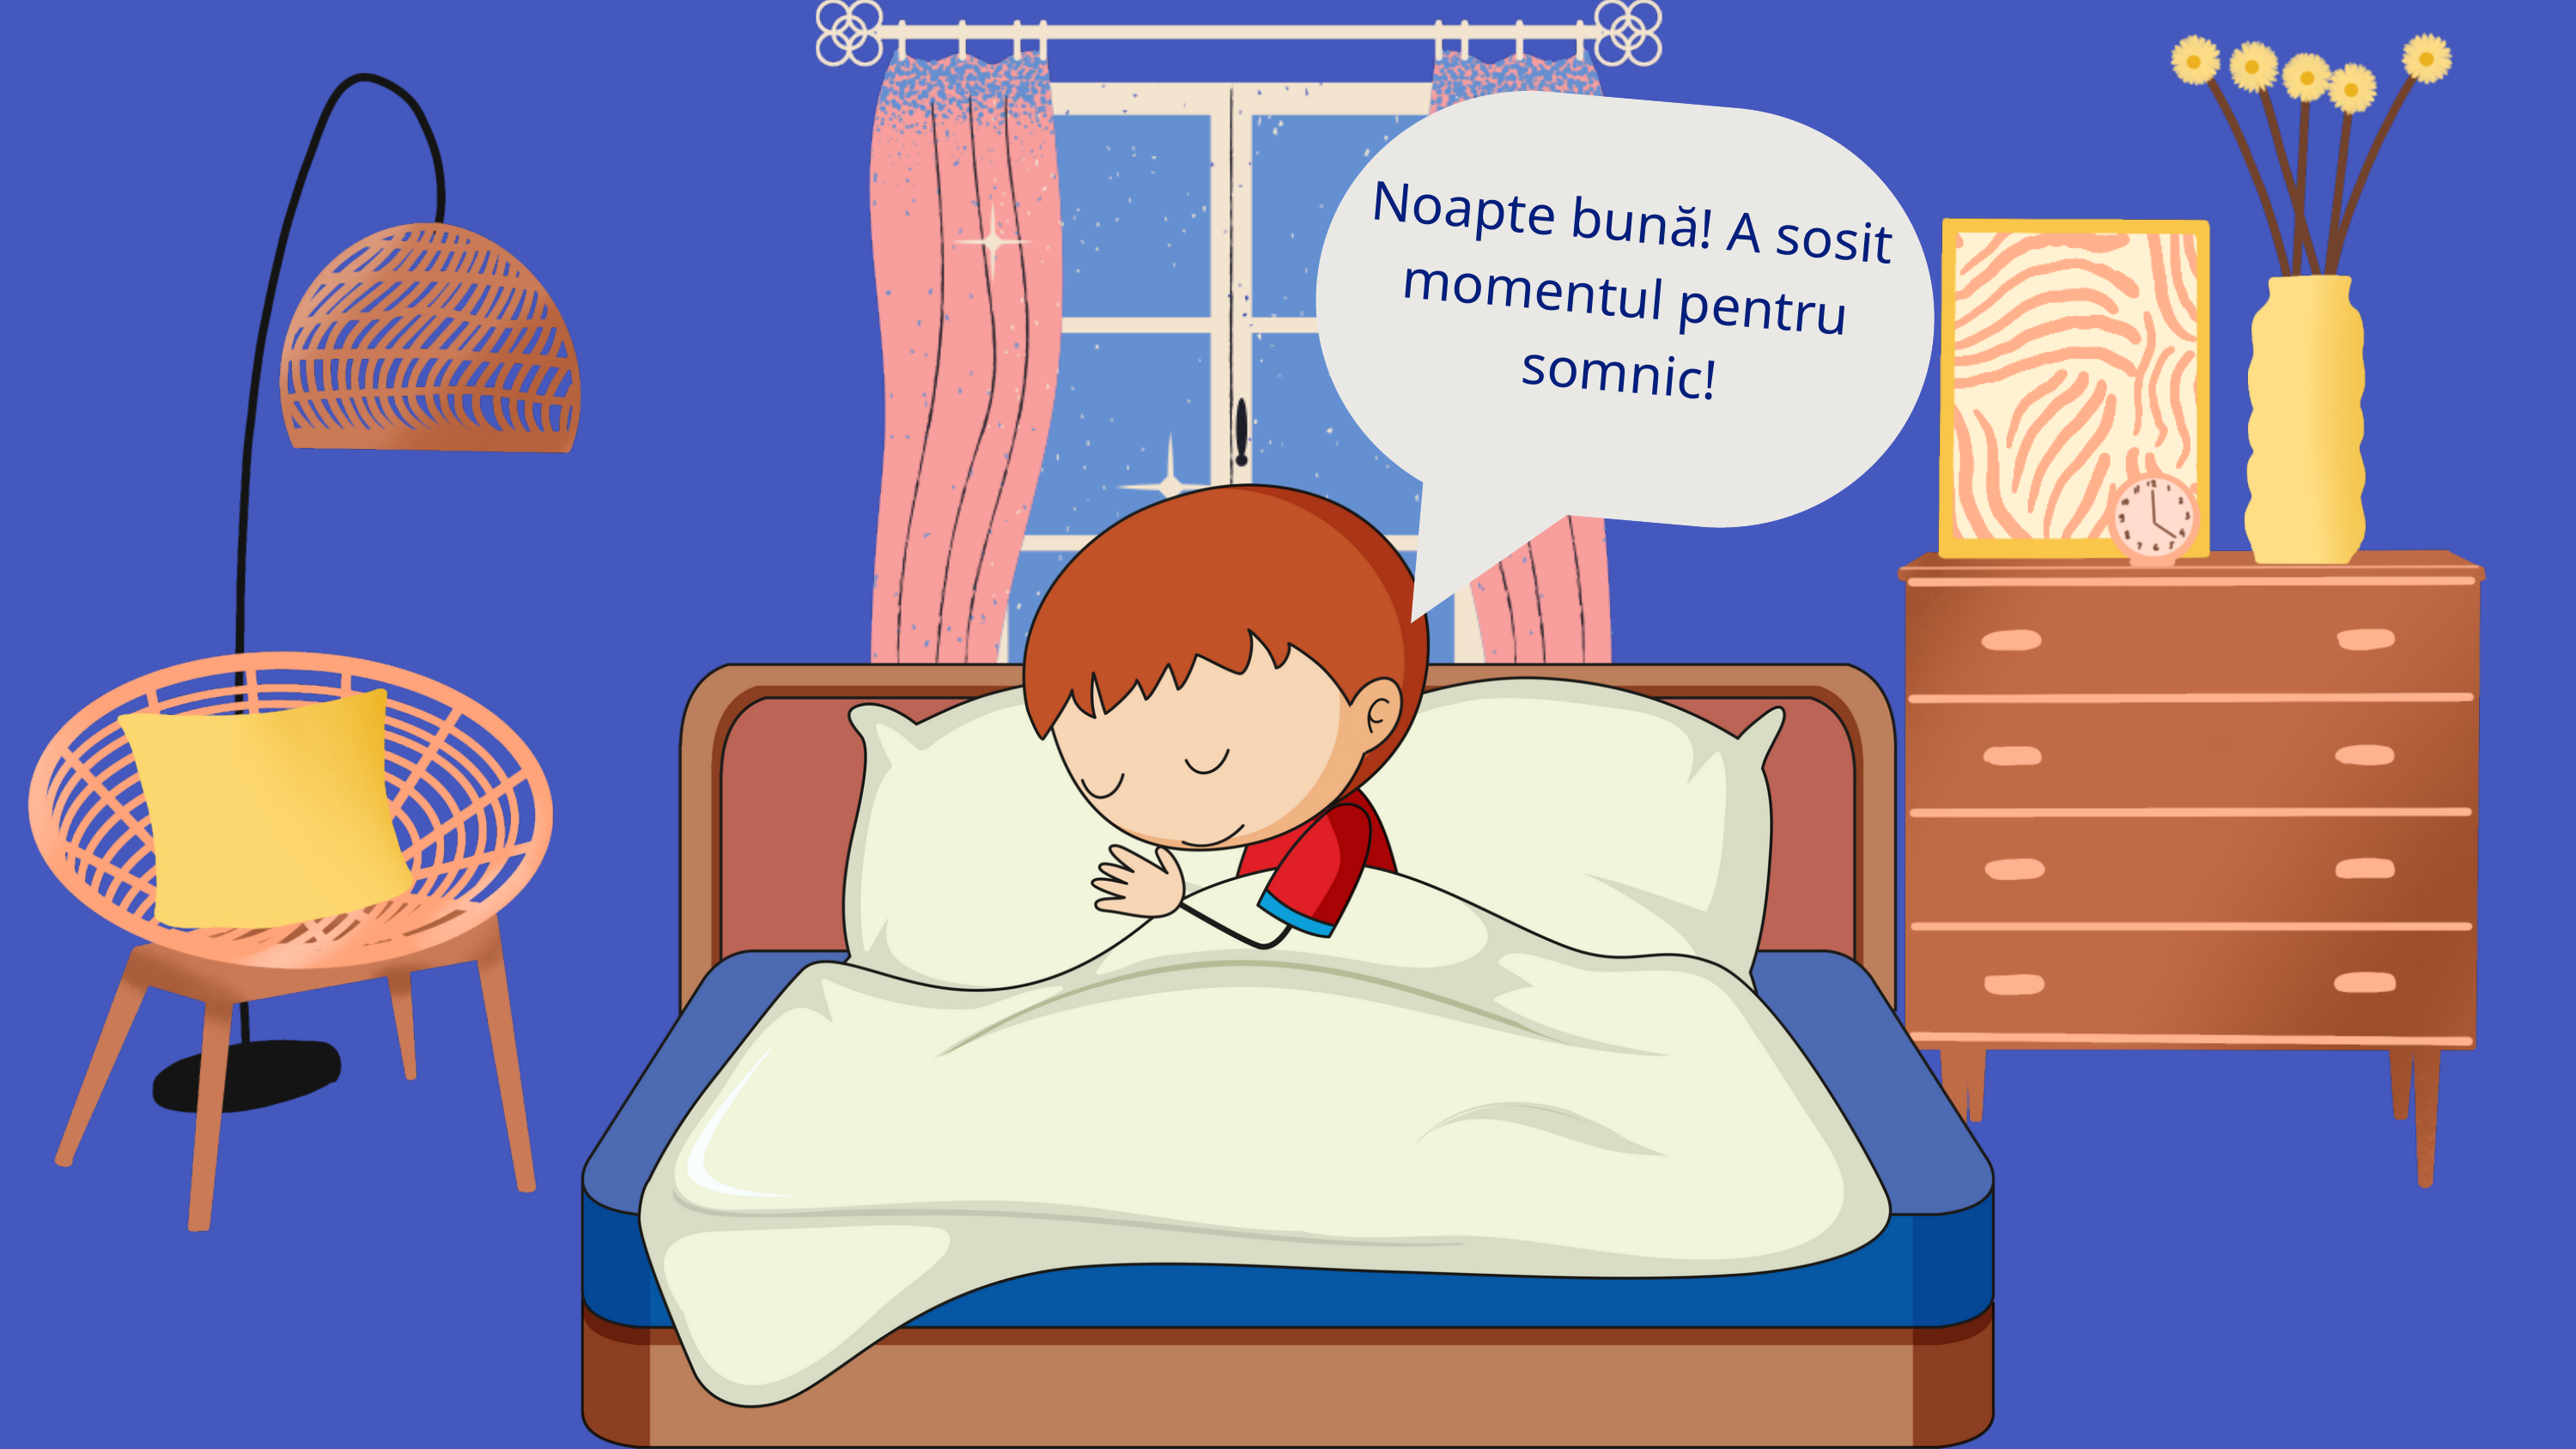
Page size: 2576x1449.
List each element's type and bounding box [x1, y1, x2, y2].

text_box [1309, 99, 1930, 641]
text_box [816, 0, 1662, 483]
text_box [580, 483, 1996, 1449]
text_box [27, 73, 581, 1233]
text_box [1897, 30, 2487, 1190]
